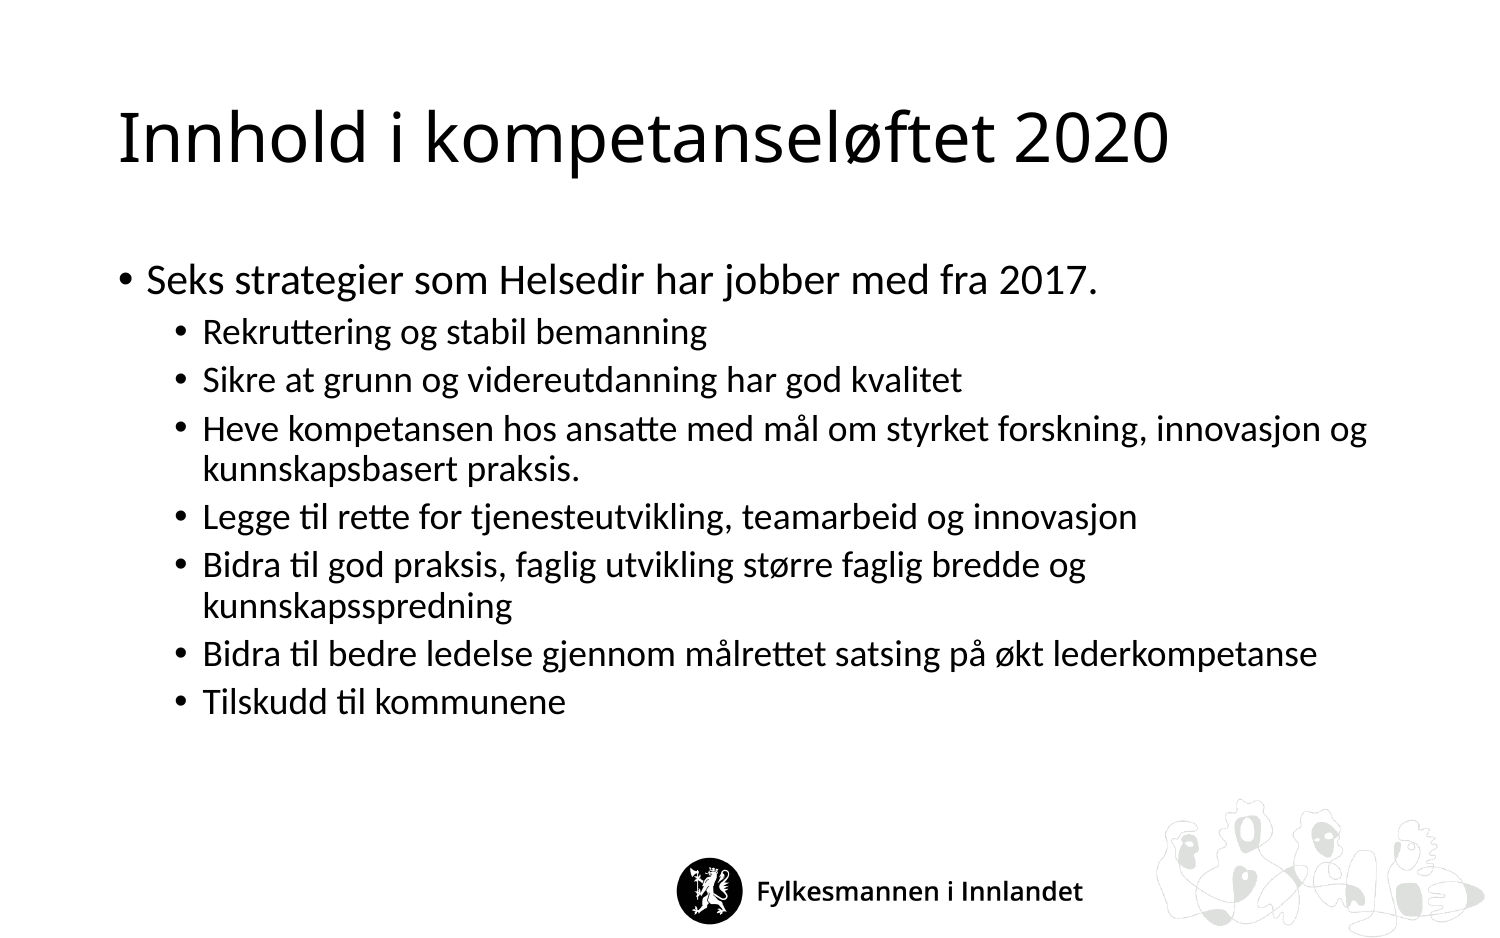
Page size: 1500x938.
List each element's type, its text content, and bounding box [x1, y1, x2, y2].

title Innhold i kompetanseløftet 2020 [103, 49, 1397, 232]
picture [622, 787, 1500, 938]
list Seks strategier som Helsedir har jobber med fra 2017. Rekruttering og stabil bemanning Sikre at grunn og videreutdanning har god kvalitet Heve kompetansen hos ansatte med mål om styrket forskning, innovasjon og kunnskapsbasert praksis. Legge til rette for tjenesteutvikling, teamarbeid og innovasjon Bidra til god praksis, faglig utvikling større faglig bredde og kunnskapsspredning Bidra til bedre ledelse gjennom målrettet satsing på økt lederkompetanse Tilskudd til kommunene [103, 249, 1397, 845]
